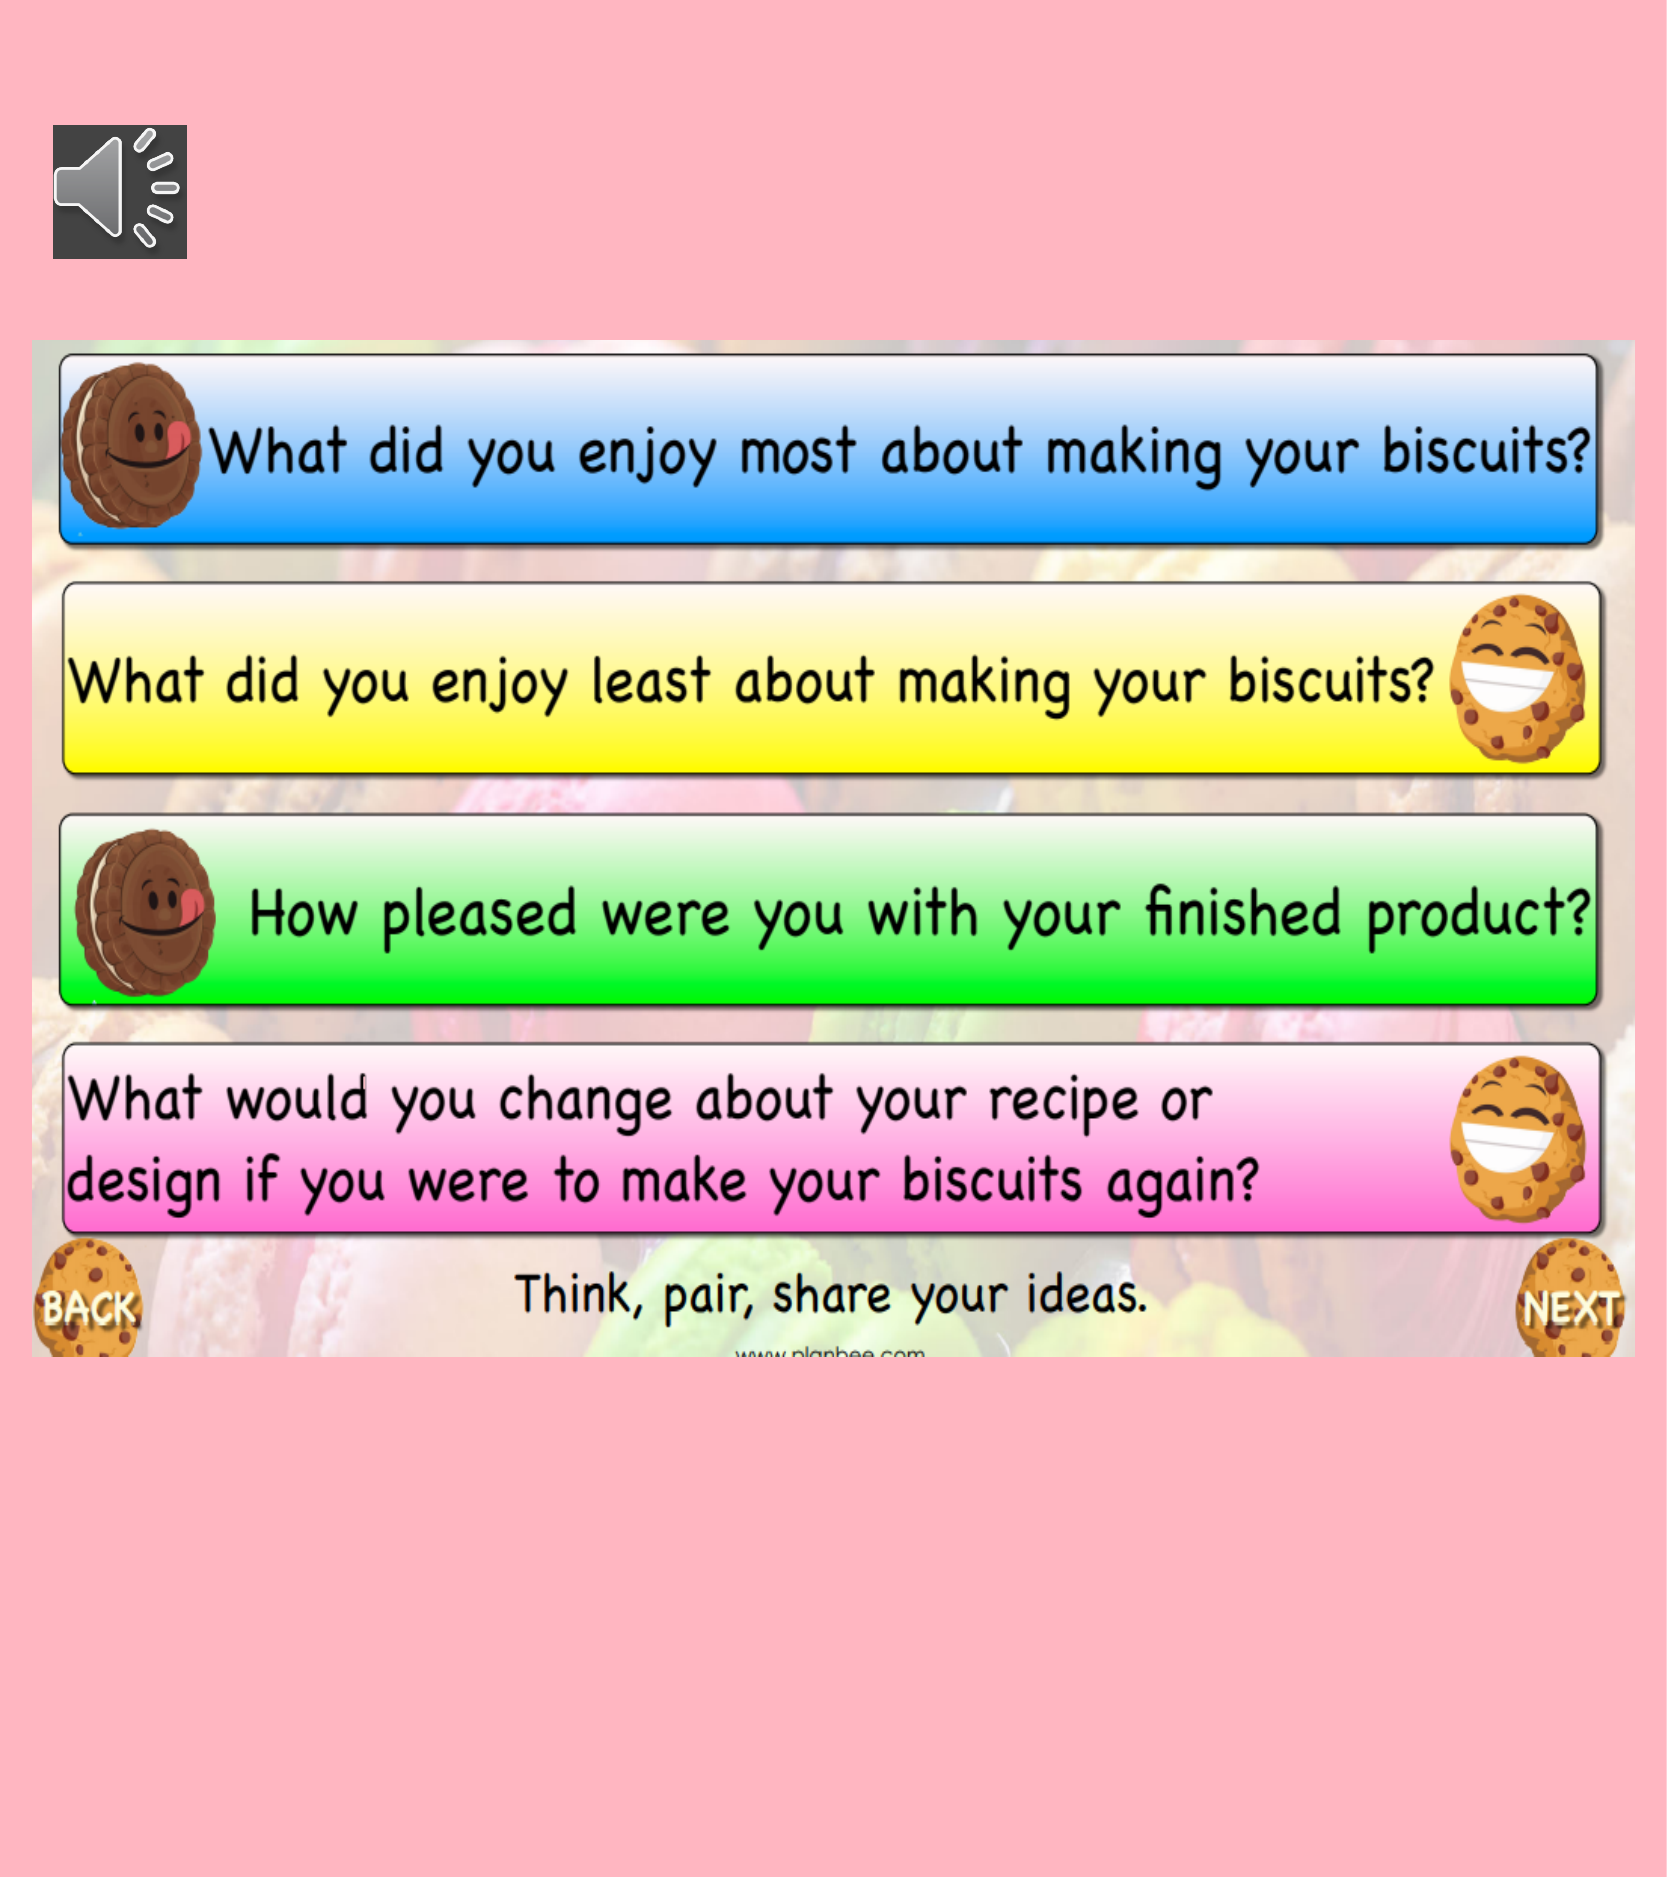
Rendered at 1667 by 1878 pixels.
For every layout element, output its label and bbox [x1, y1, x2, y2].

picture [52, 124, 188, 260]
picture [32, 340, 1635, 1357]
